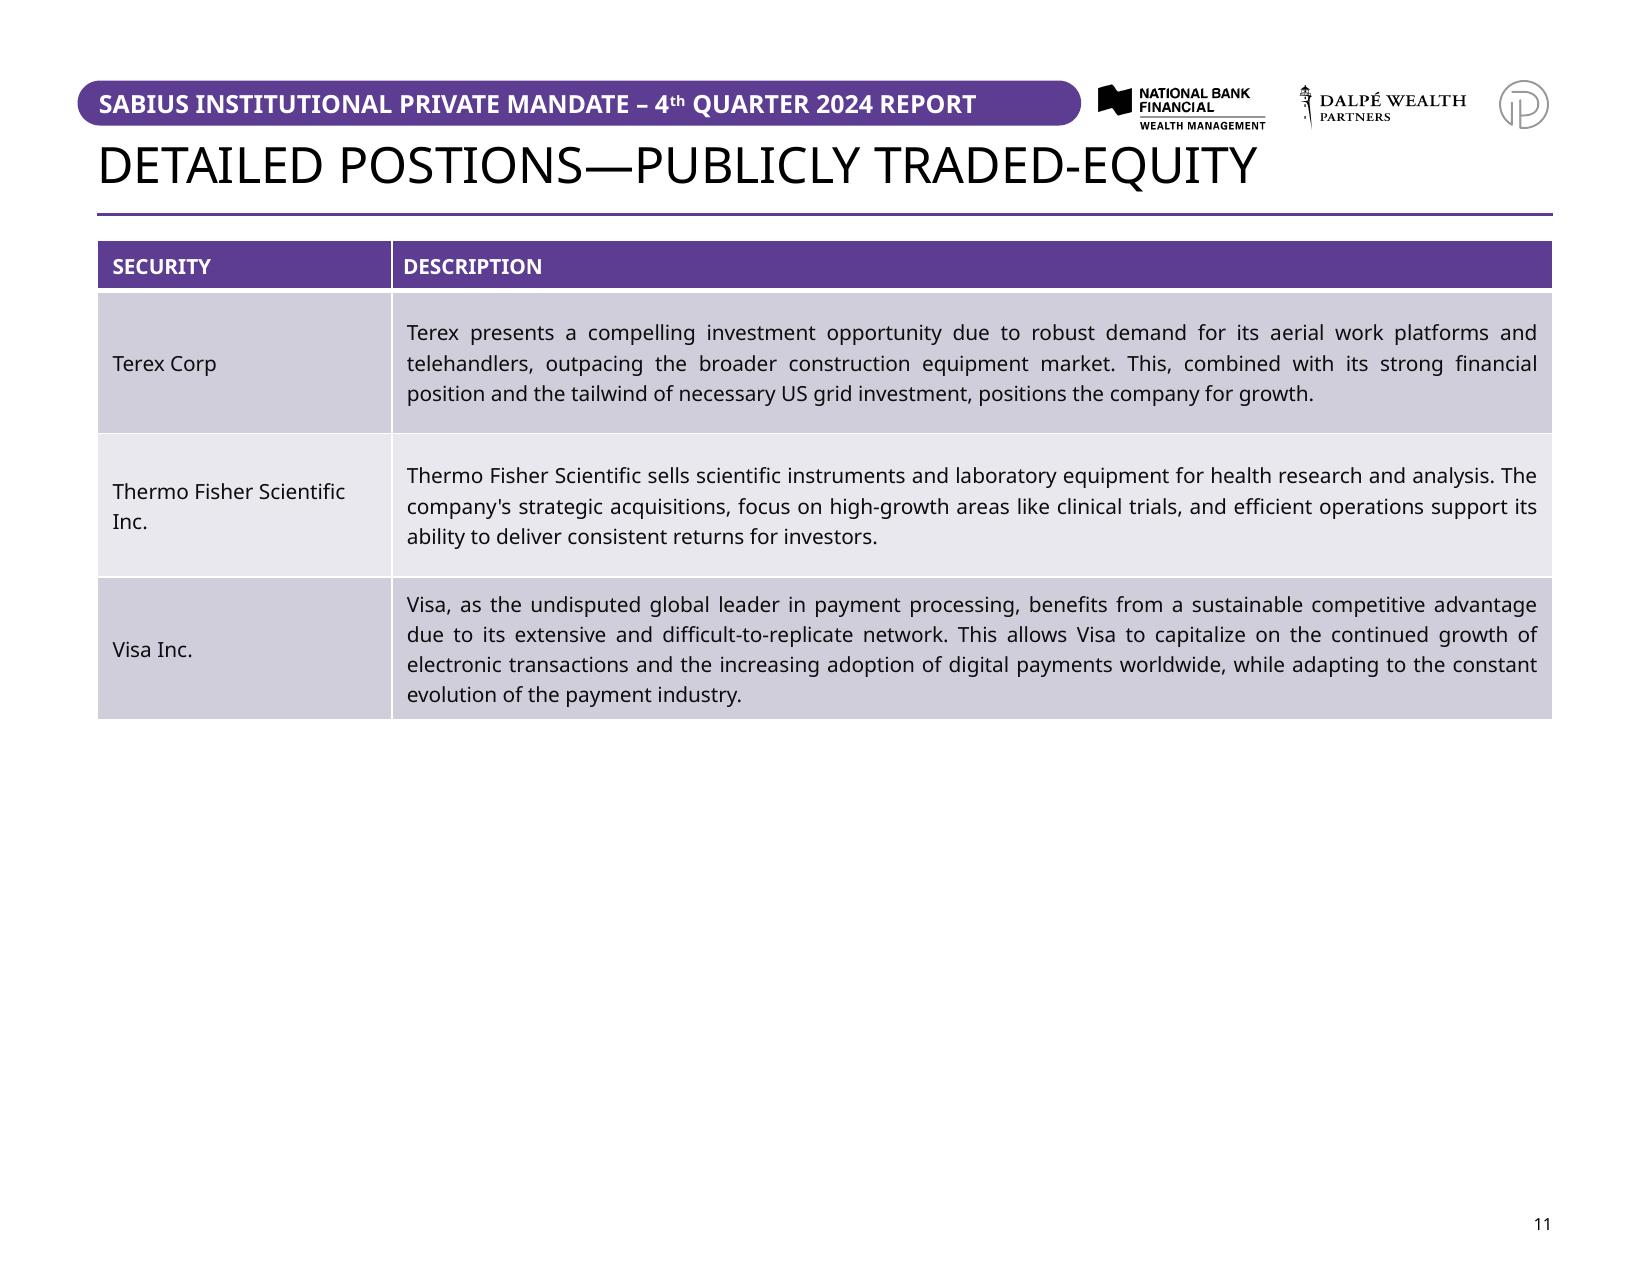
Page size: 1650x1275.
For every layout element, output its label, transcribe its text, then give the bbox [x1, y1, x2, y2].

table_header SECURITY [98, 241, 391, 288]
table_header DESCRIPTION [393, 241, 1552, 288]
table_cell Thermo Fisher Scientific sells scientific instruments and laboratory equipment for health research and analysis. The company's strategic acquisitions, focus on high-growth areas like clinical trials, and efficient operations support its ability to deliver consistent returns for investors. [393, 434, 1552, 576]
picture [1081, 74, 1483, 140]
title DETAILED POSTIONS—PUBLICLY TRADED-EQUITY [97, 140, 1553, 195]
table_cell Everus Construction Group (new position) [1495, 76, 1553, 133]
table_cell Terex Corp [98, 293, 391, 433]
table_cell Visa, as the undisputed global leader in payment processing, benefits from a sustainable competitive advantage due to its extensive and difficult-to-replicate network. This allows Visa to capitalize on the continued growth of electronic transactions and the increasing adoption of digital payments worldwide, while adapting to the constant evolution of the payment industry. [393, 578, 1552, 719]
table_cell Visa Inc. [98, 578, 391, 719]
table_cell Thermo Fisher Scientific Inc. [98, 434, 391, 576]
slide_number 12 [1181, 1214, 1553, 1236]
table_cell Terex presents a compelling investment opportunity due to robust demand for its aerial work platforms and telehandlers, outpacing the broader construction equipment market. This, combined with its strong financial position and the tailwind of necessary US grid investment, positions the company for growth. [393, 293, 1552, 433]
